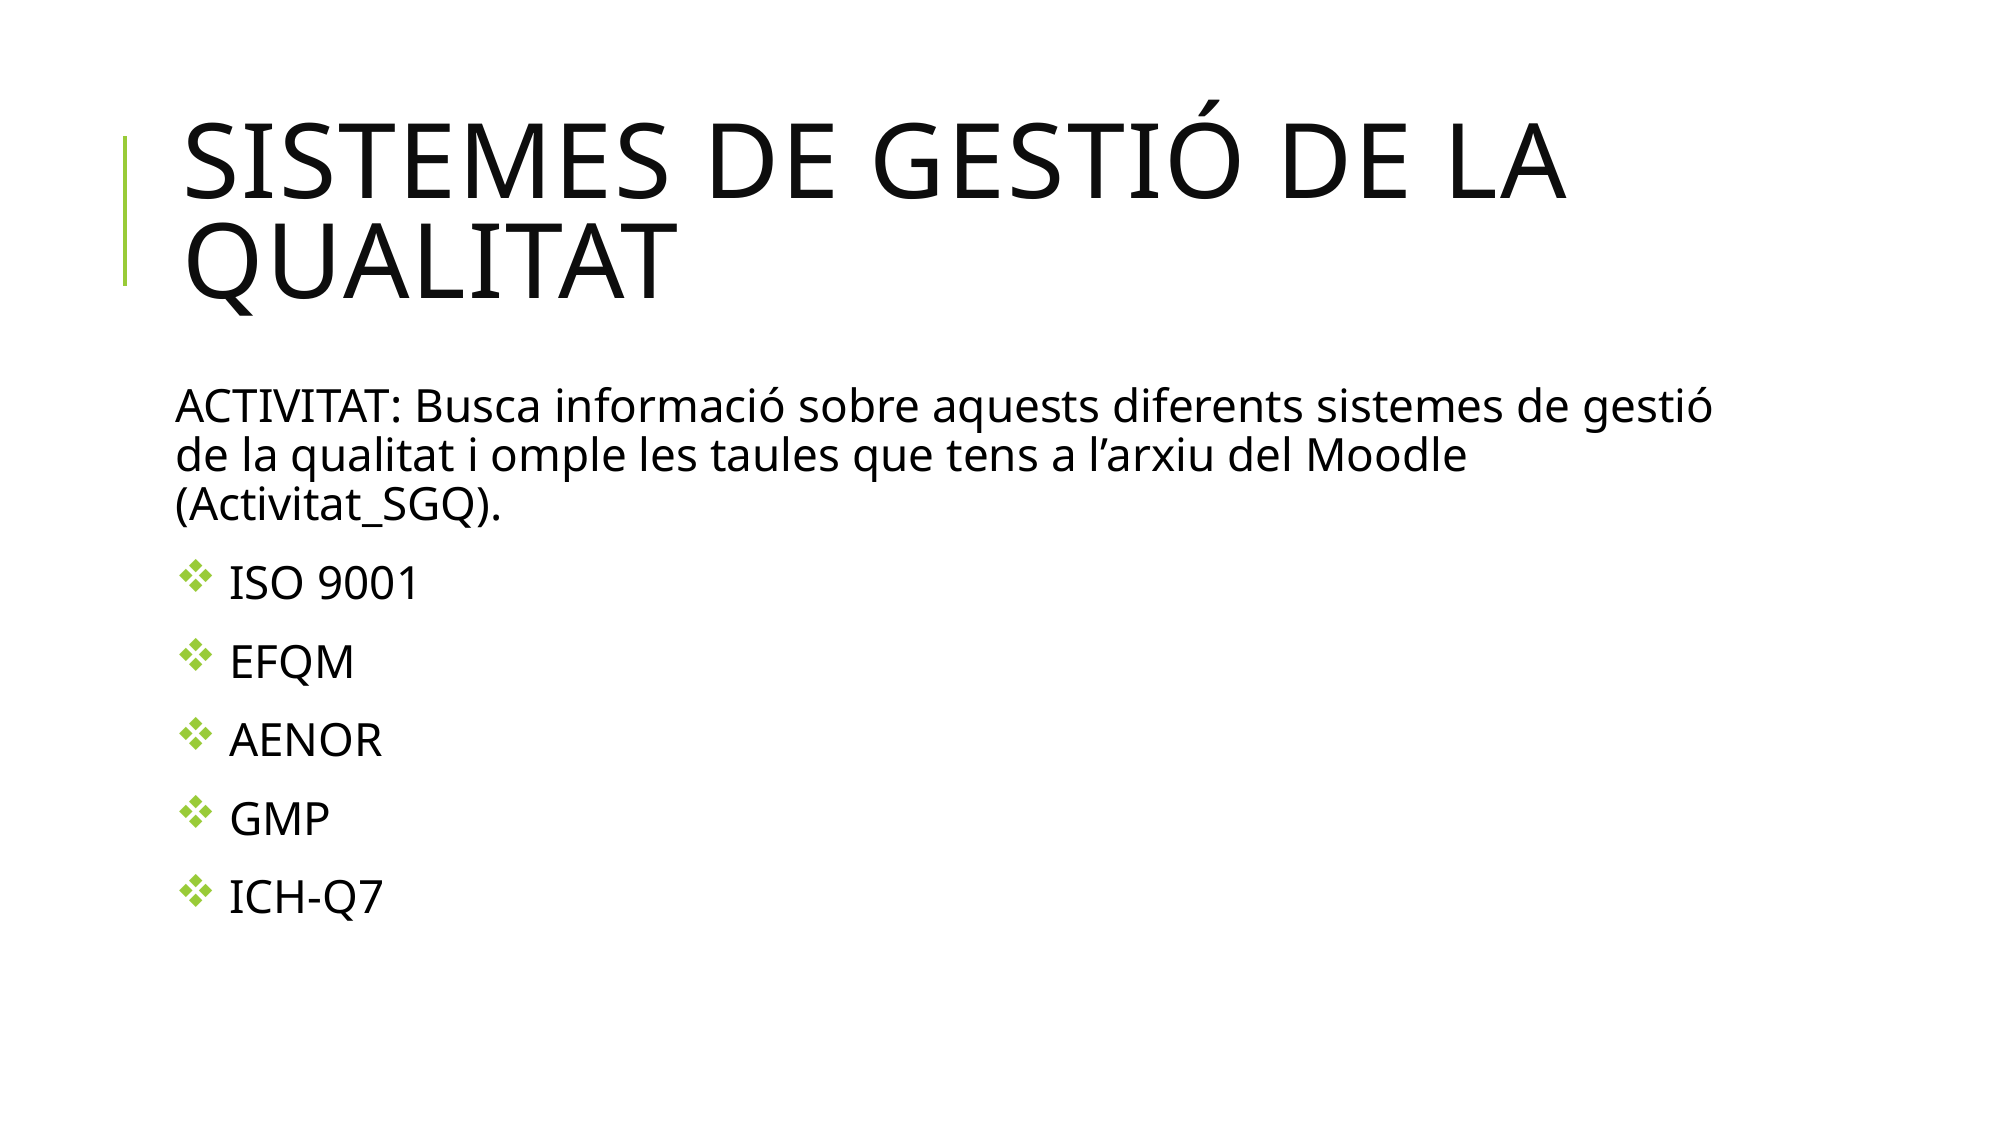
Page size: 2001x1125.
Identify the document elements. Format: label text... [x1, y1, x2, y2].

list ACTIVITAT: Busca informació sobre aquests diferents sistemes de gestió de la qualitat i omple les taules que tens a l’arxiu del Moodle (Activitat_SGQ). ISO 9001 EFQM AENOR GMP ICH-Q7 [168, 375, 1763, 1035]
title sistemes de gestió de la qualitat [168, 96, 1763, 342]
